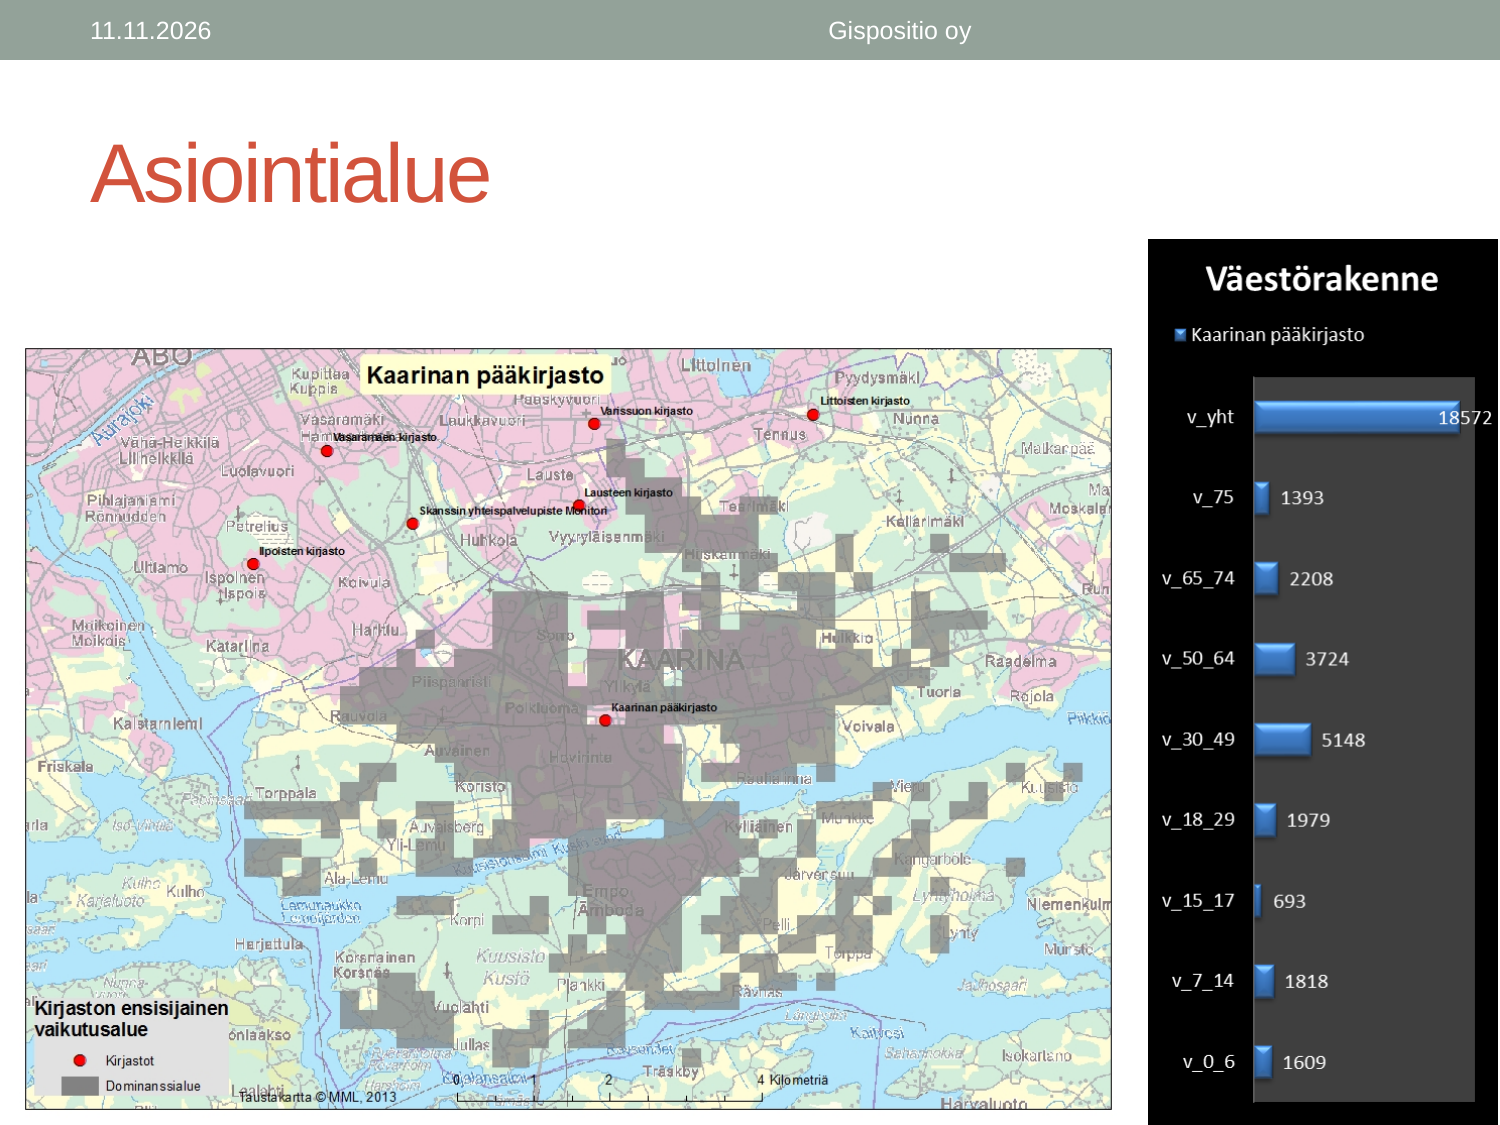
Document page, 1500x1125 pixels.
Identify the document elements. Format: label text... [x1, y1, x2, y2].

picture [1148, 239, 1499, 1125]
title Asiointialue [75, 87, 1425, 250]
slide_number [75, 3, 550, 57]
footer Gispositio oy [562, 3, 1238, 57]
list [3, 327, 1135, 1125]
